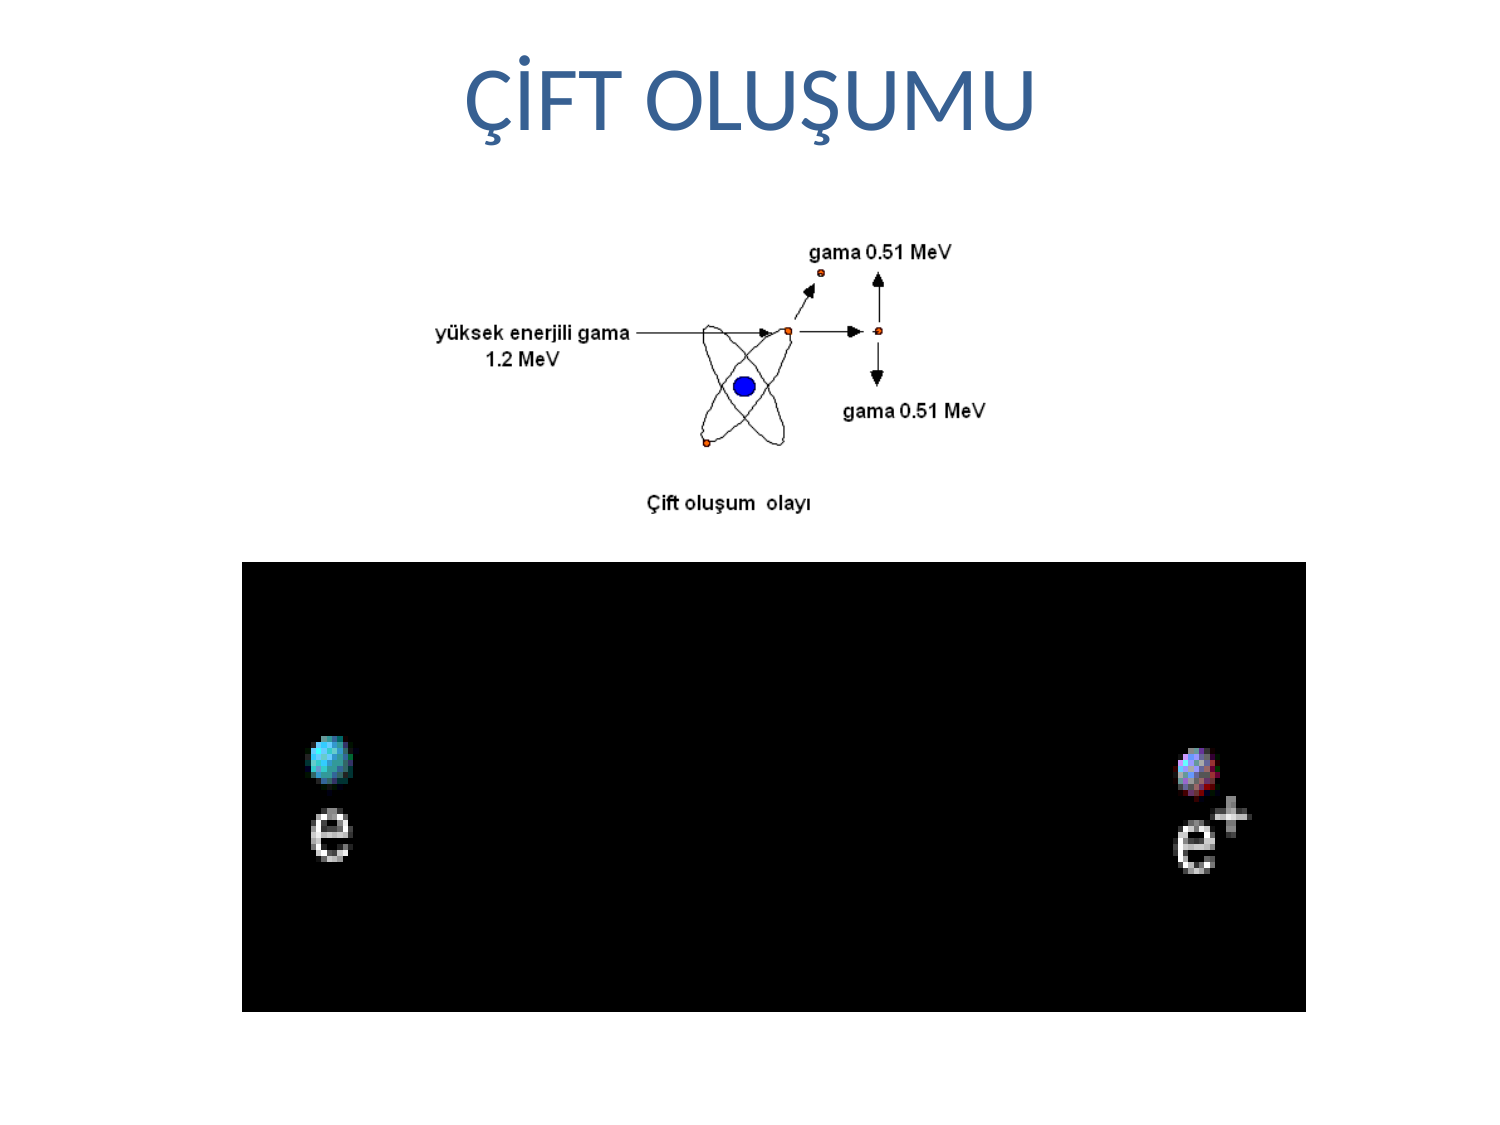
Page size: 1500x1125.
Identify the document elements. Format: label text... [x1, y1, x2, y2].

title ÇİFT OLUŞUMU [76, 0, 1427, 188]
picture [241, 562, 1306, 1012]
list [418, 219, 987, 519]
